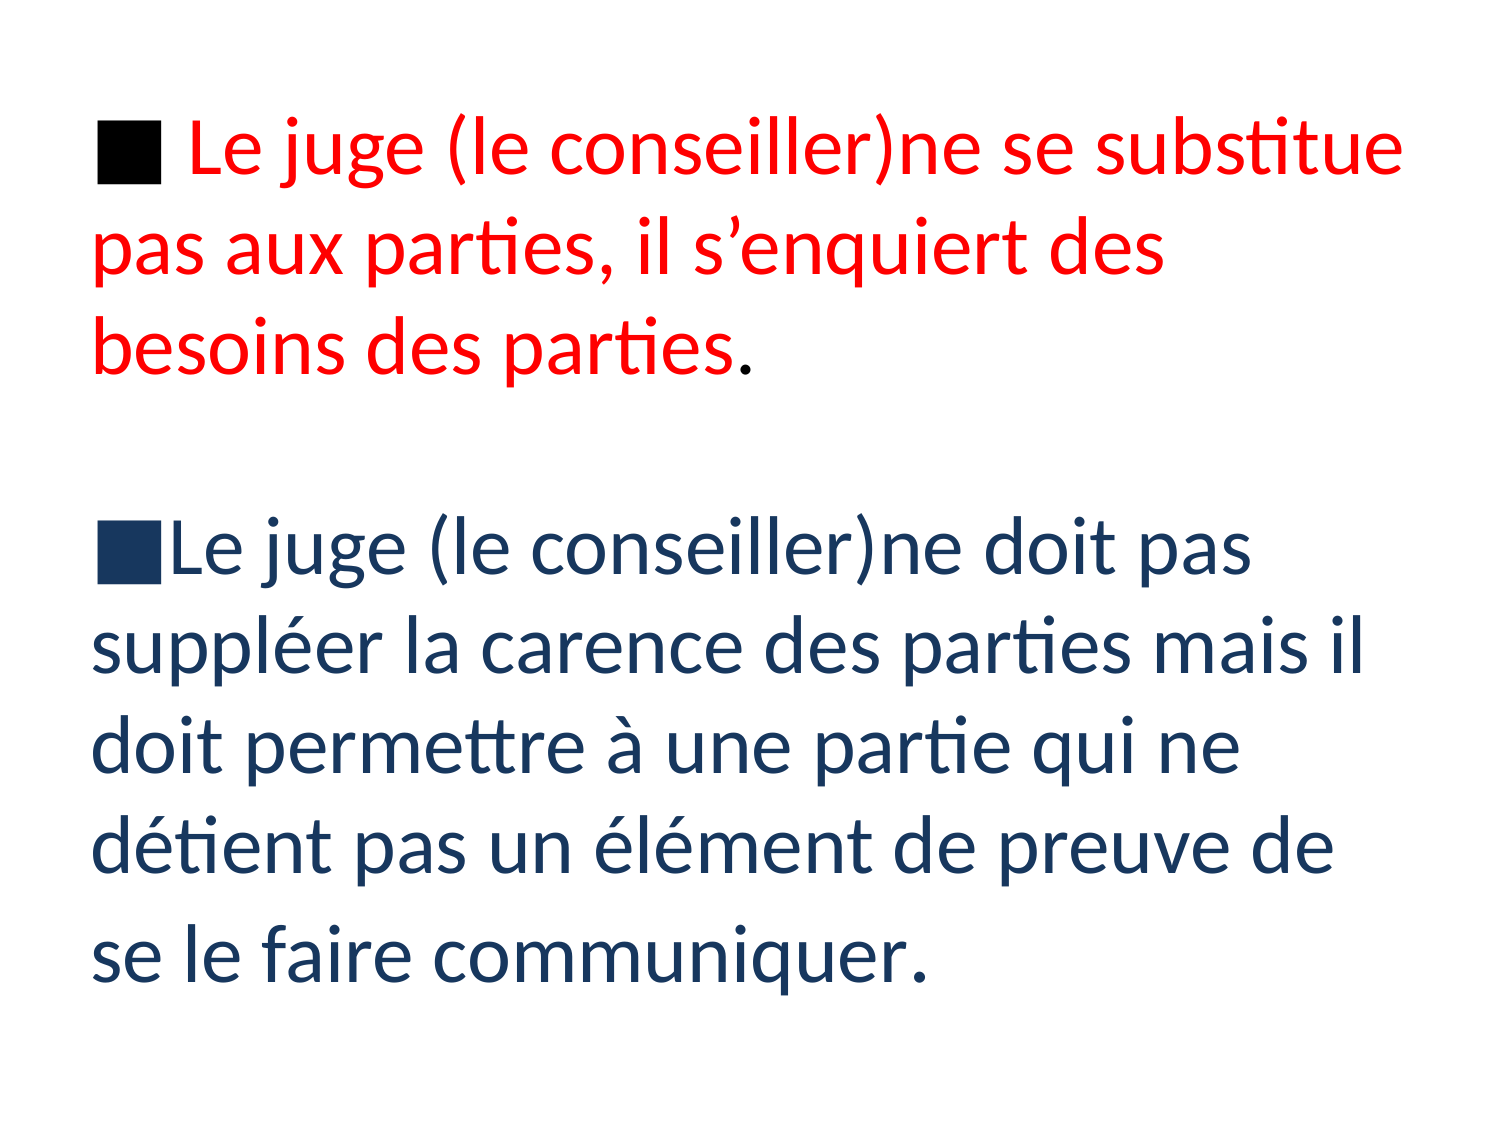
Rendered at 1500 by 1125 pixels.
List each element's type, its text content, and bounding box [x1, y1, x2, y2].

title ■ Le juge (le conseiller)ne se substitue pas aux parties, il s’enquiert des besoins des parties. ■Le juge (le conseiller)ne doit pas suppléer la carence des parties mais il doit permettre à une partie qui ne détient pas un élément de preuve de se le faire communiquer. [75, 45, 1425, 1047]
